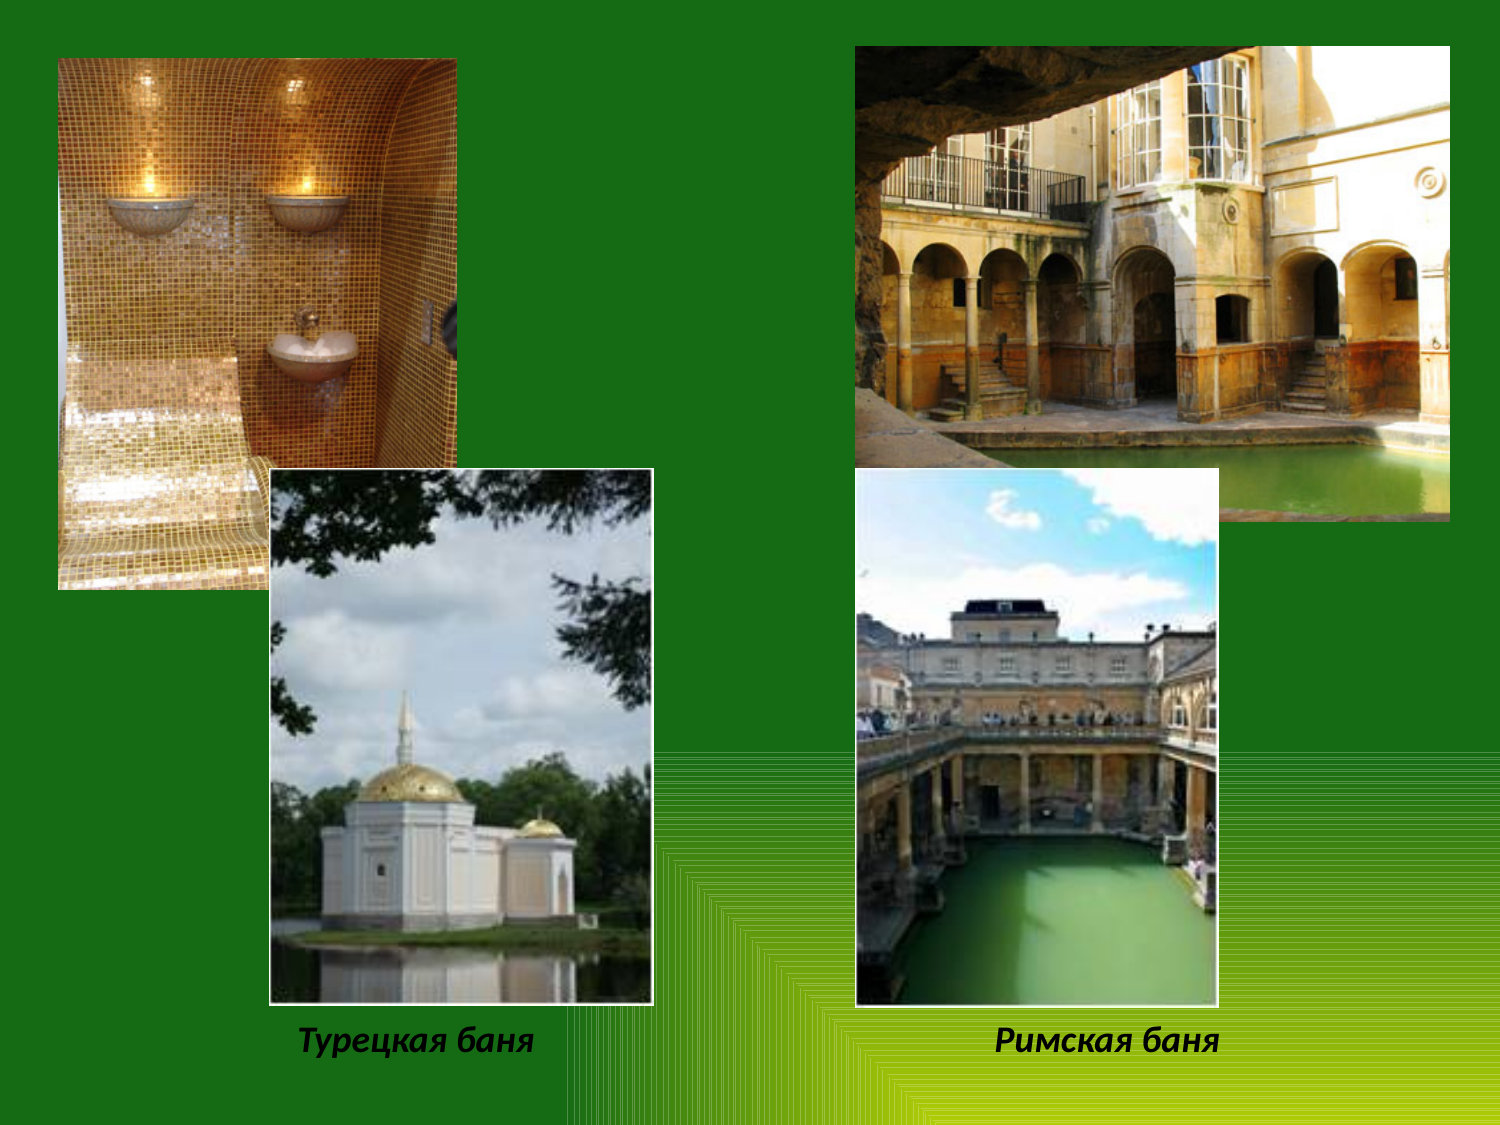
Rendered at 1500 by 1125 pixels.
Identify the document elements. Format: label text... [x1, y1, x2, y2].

picture [58, 58, 654, 1006]
picture [855, 46, 1450, 1008]
text_box Римская баня [843, 1007, 1372, 1068]
text_box Турецкая баня [140, 1007, 692, 1068]
